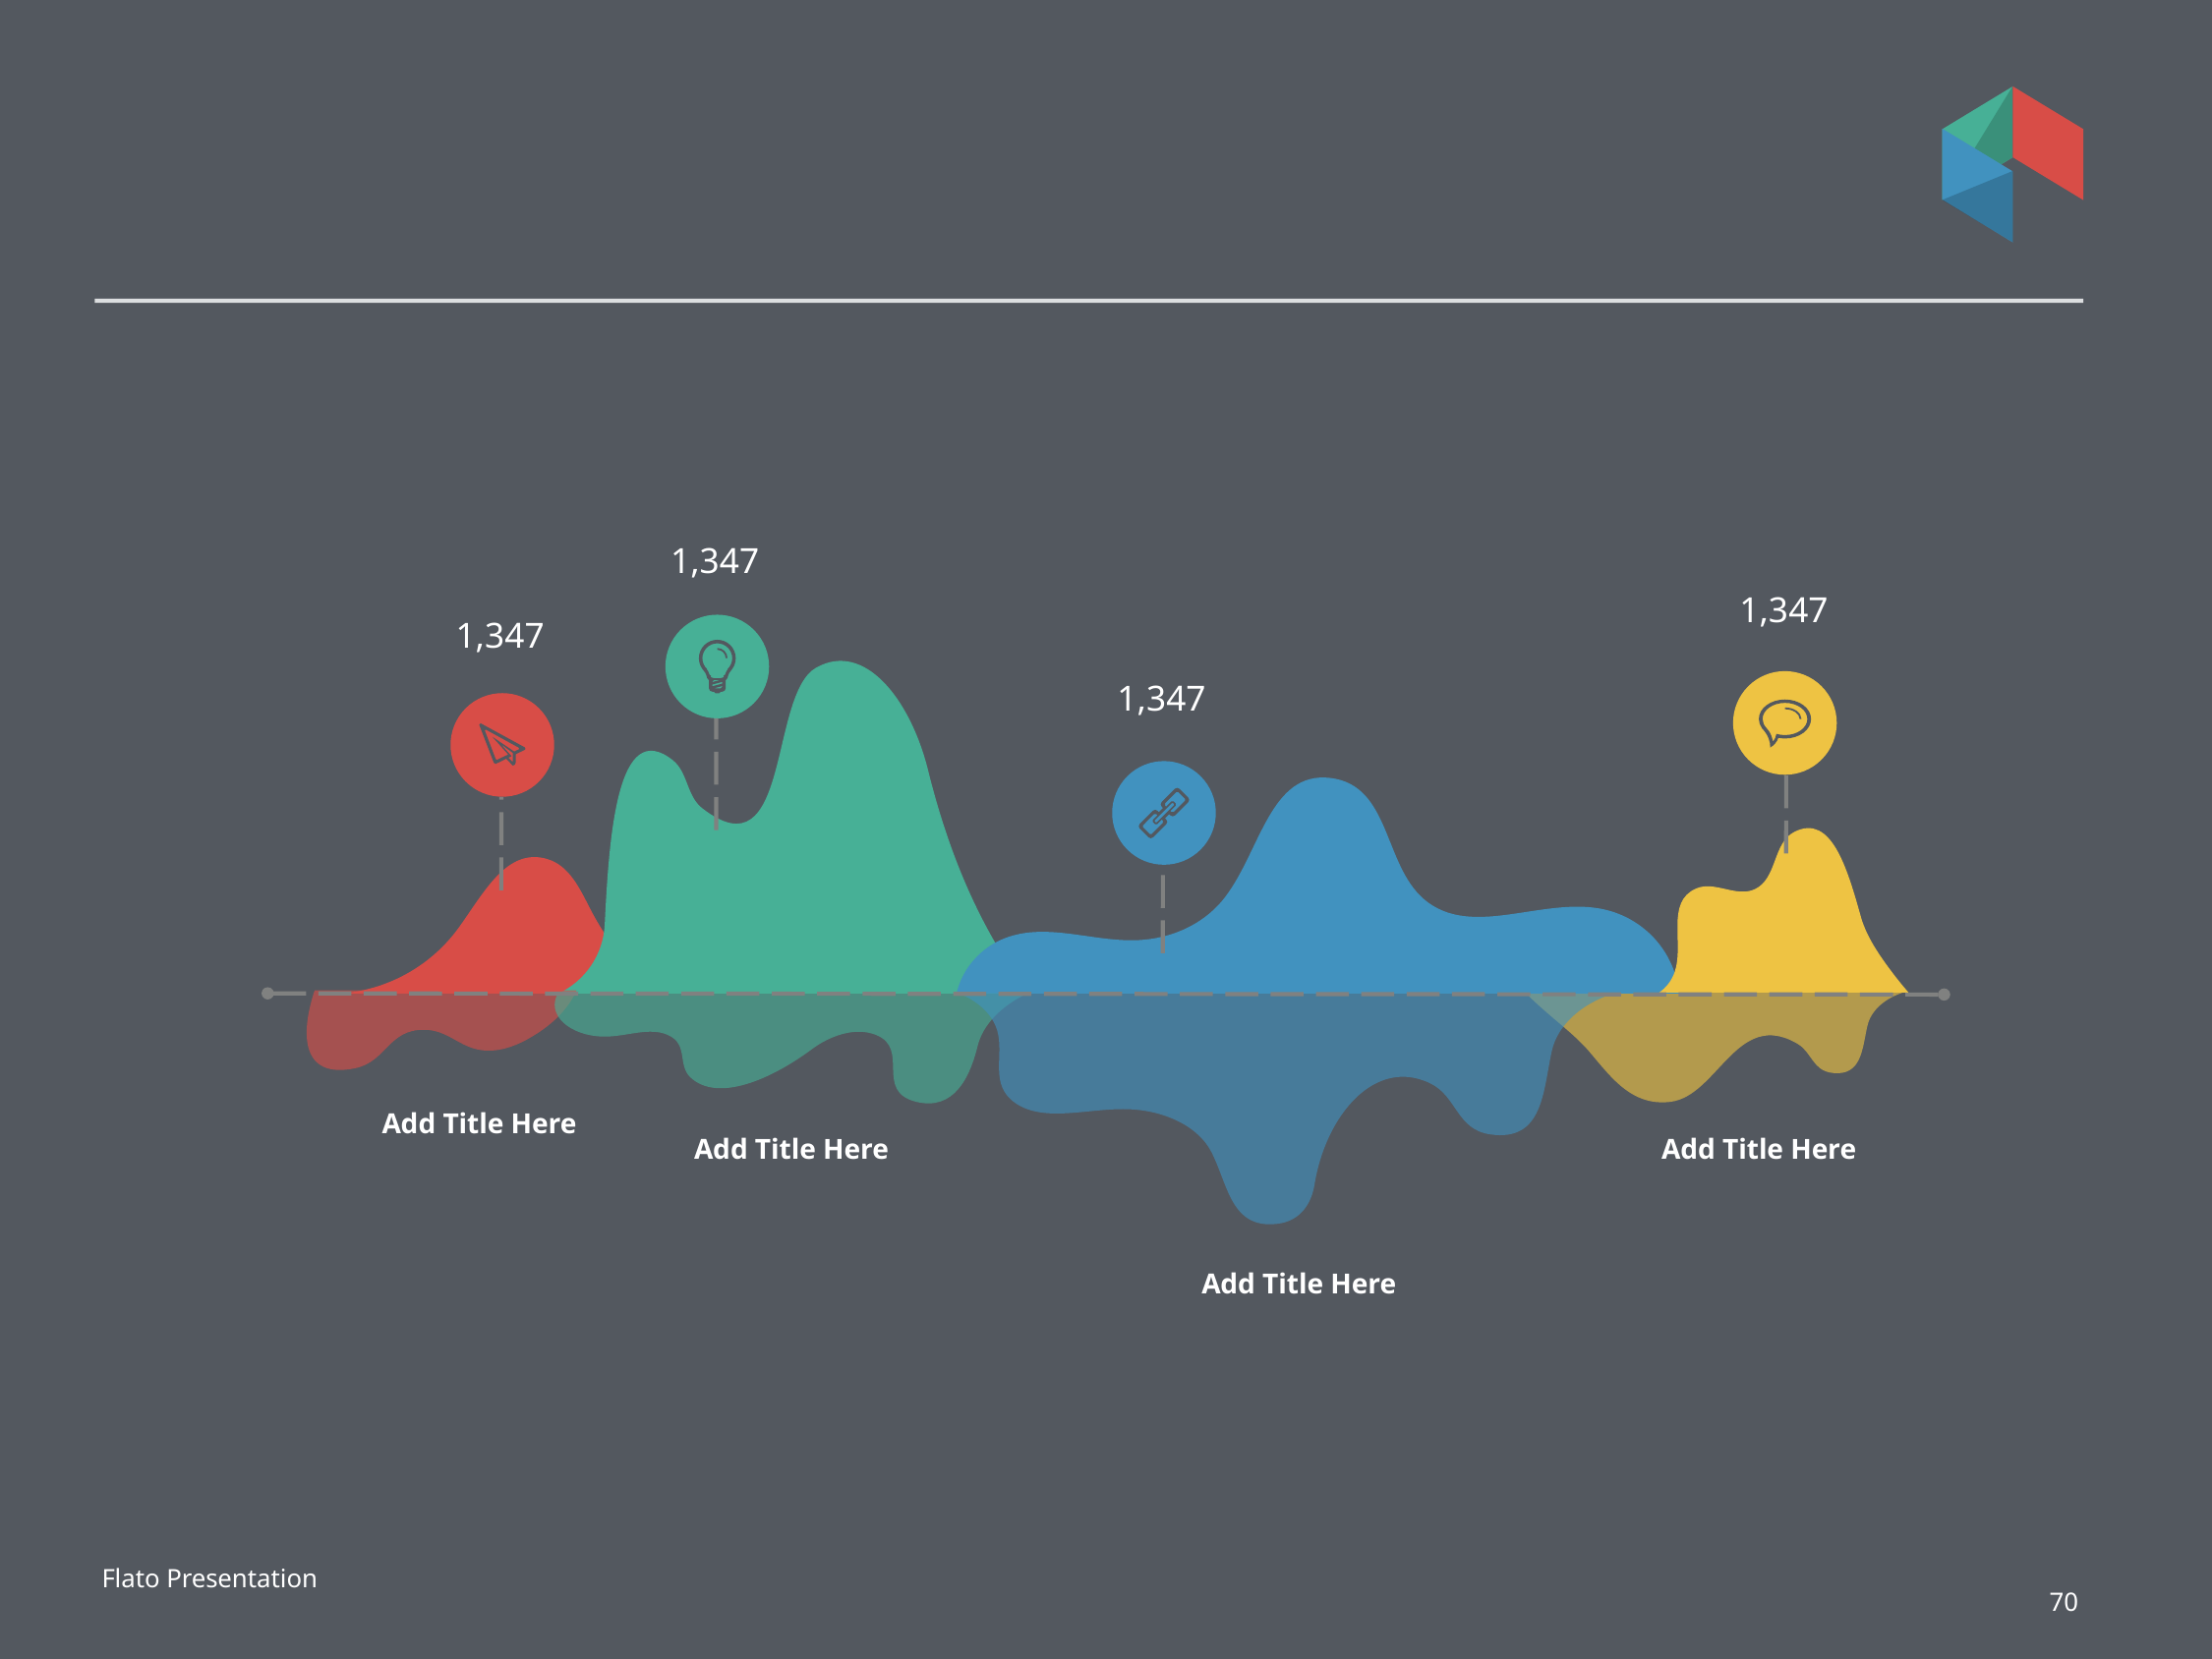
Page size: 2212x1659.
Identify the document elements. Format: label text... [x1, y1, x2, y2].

footer Flato Presentation [87, 1534, 834, 1624]
text_box [450, 693, 554, 797]
text_box [956, 992, 1617, 1225]
text_box [554, 993, 992, 1104]
text_box [665, 614, 770, 718]
slide_number 70 [2030, 1576, 2098, 1630]
text_box [1563, 993, 1903, 1103]
text_box [1732, 670, 1837, 775]
text_box [479, 722, 526, 766]
text_box [957, 777, 1680, 994]
text_box [1759, 699, 1812, 748]
text_box [698, 639, 736, 694]
text_box [565, 660, 995, 993]
text_box [306, 990, 577, 1070]
text_box [1925, 988, 1950, 1001]
text_box 1,347 [1084, 682, 1239, 723]
text_box [365, 857, 604, 990]
text_box 1,347 [1707, 594, 1861, 635]
text_box [1112, 761, 1216, 865]
text_box Add Title Here [656, 1122, 927, 1167]
text_box [1659, 828, 1909, 993]
text_box Add Title Here [1164, 1258, 1434, 1301]
text_box [1138, 787, 1190, 838]
text_box [262, 987, 285, 1000]
text_box 1,347 [423, 618, 577, 660]
text_box Add Title Here [1623, 1122, 1894, 1167]
text_box 1,347 [638, 543, 792, 586]
text_box Add Title Here [344, 1097, 614, 1141]
